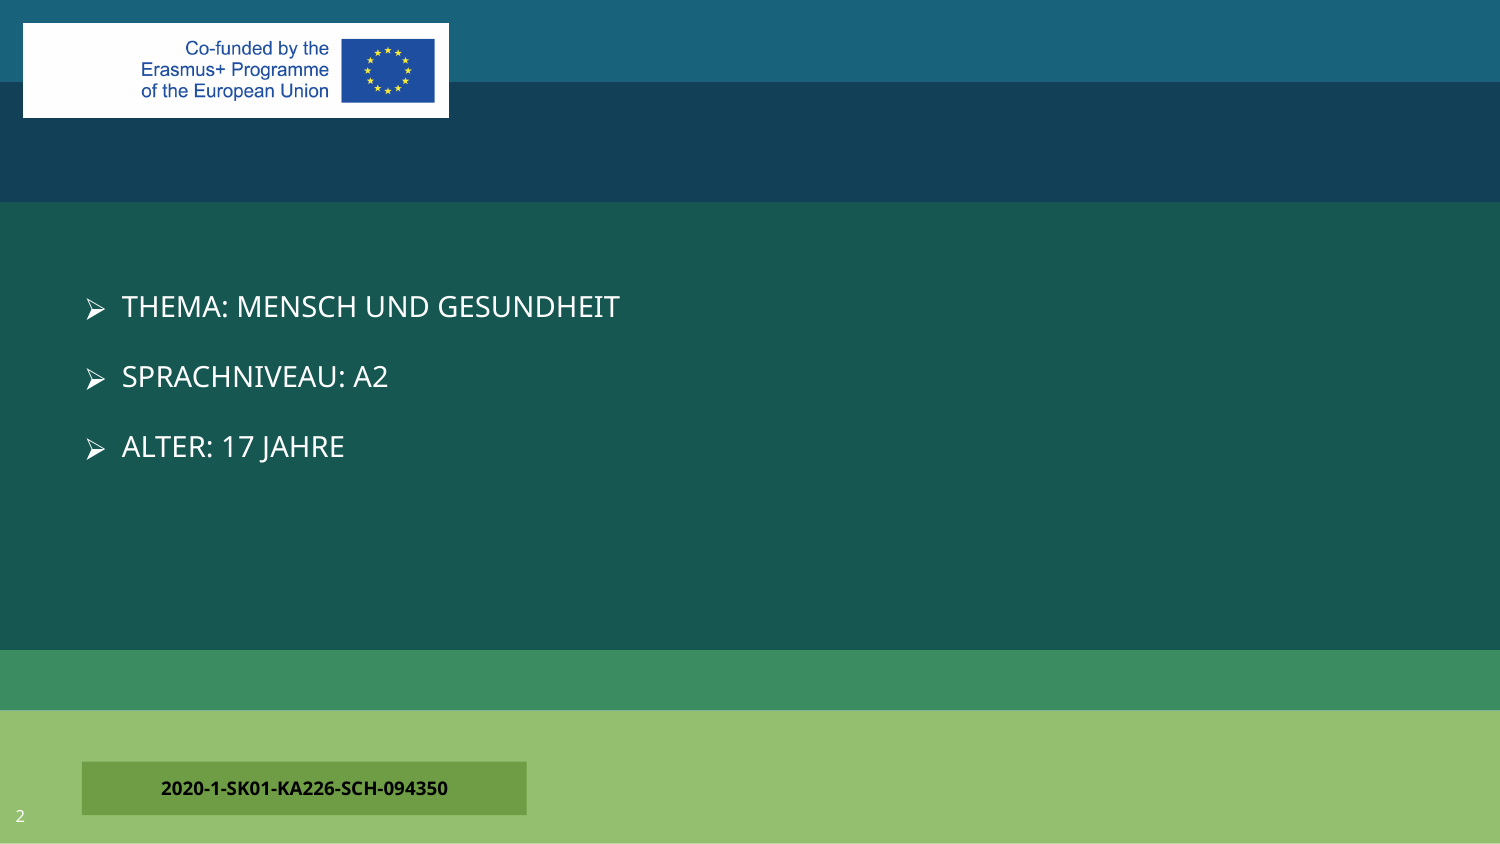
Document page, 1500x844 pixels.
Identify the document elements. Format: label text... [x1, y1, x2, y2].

text_box ‹#› [0, 790, 49, 844]
text_box 2020-1-SK01-KA226-SCH-094350 [81, 761, 527, 816]
text_box THEMA: MENSCH UND GESUNDHEIT SPRACHNIVEAU: A2 ALTER: 17 JAHRE [70, 246, 1407, 506]
picture [23, 23, 450, 118]
